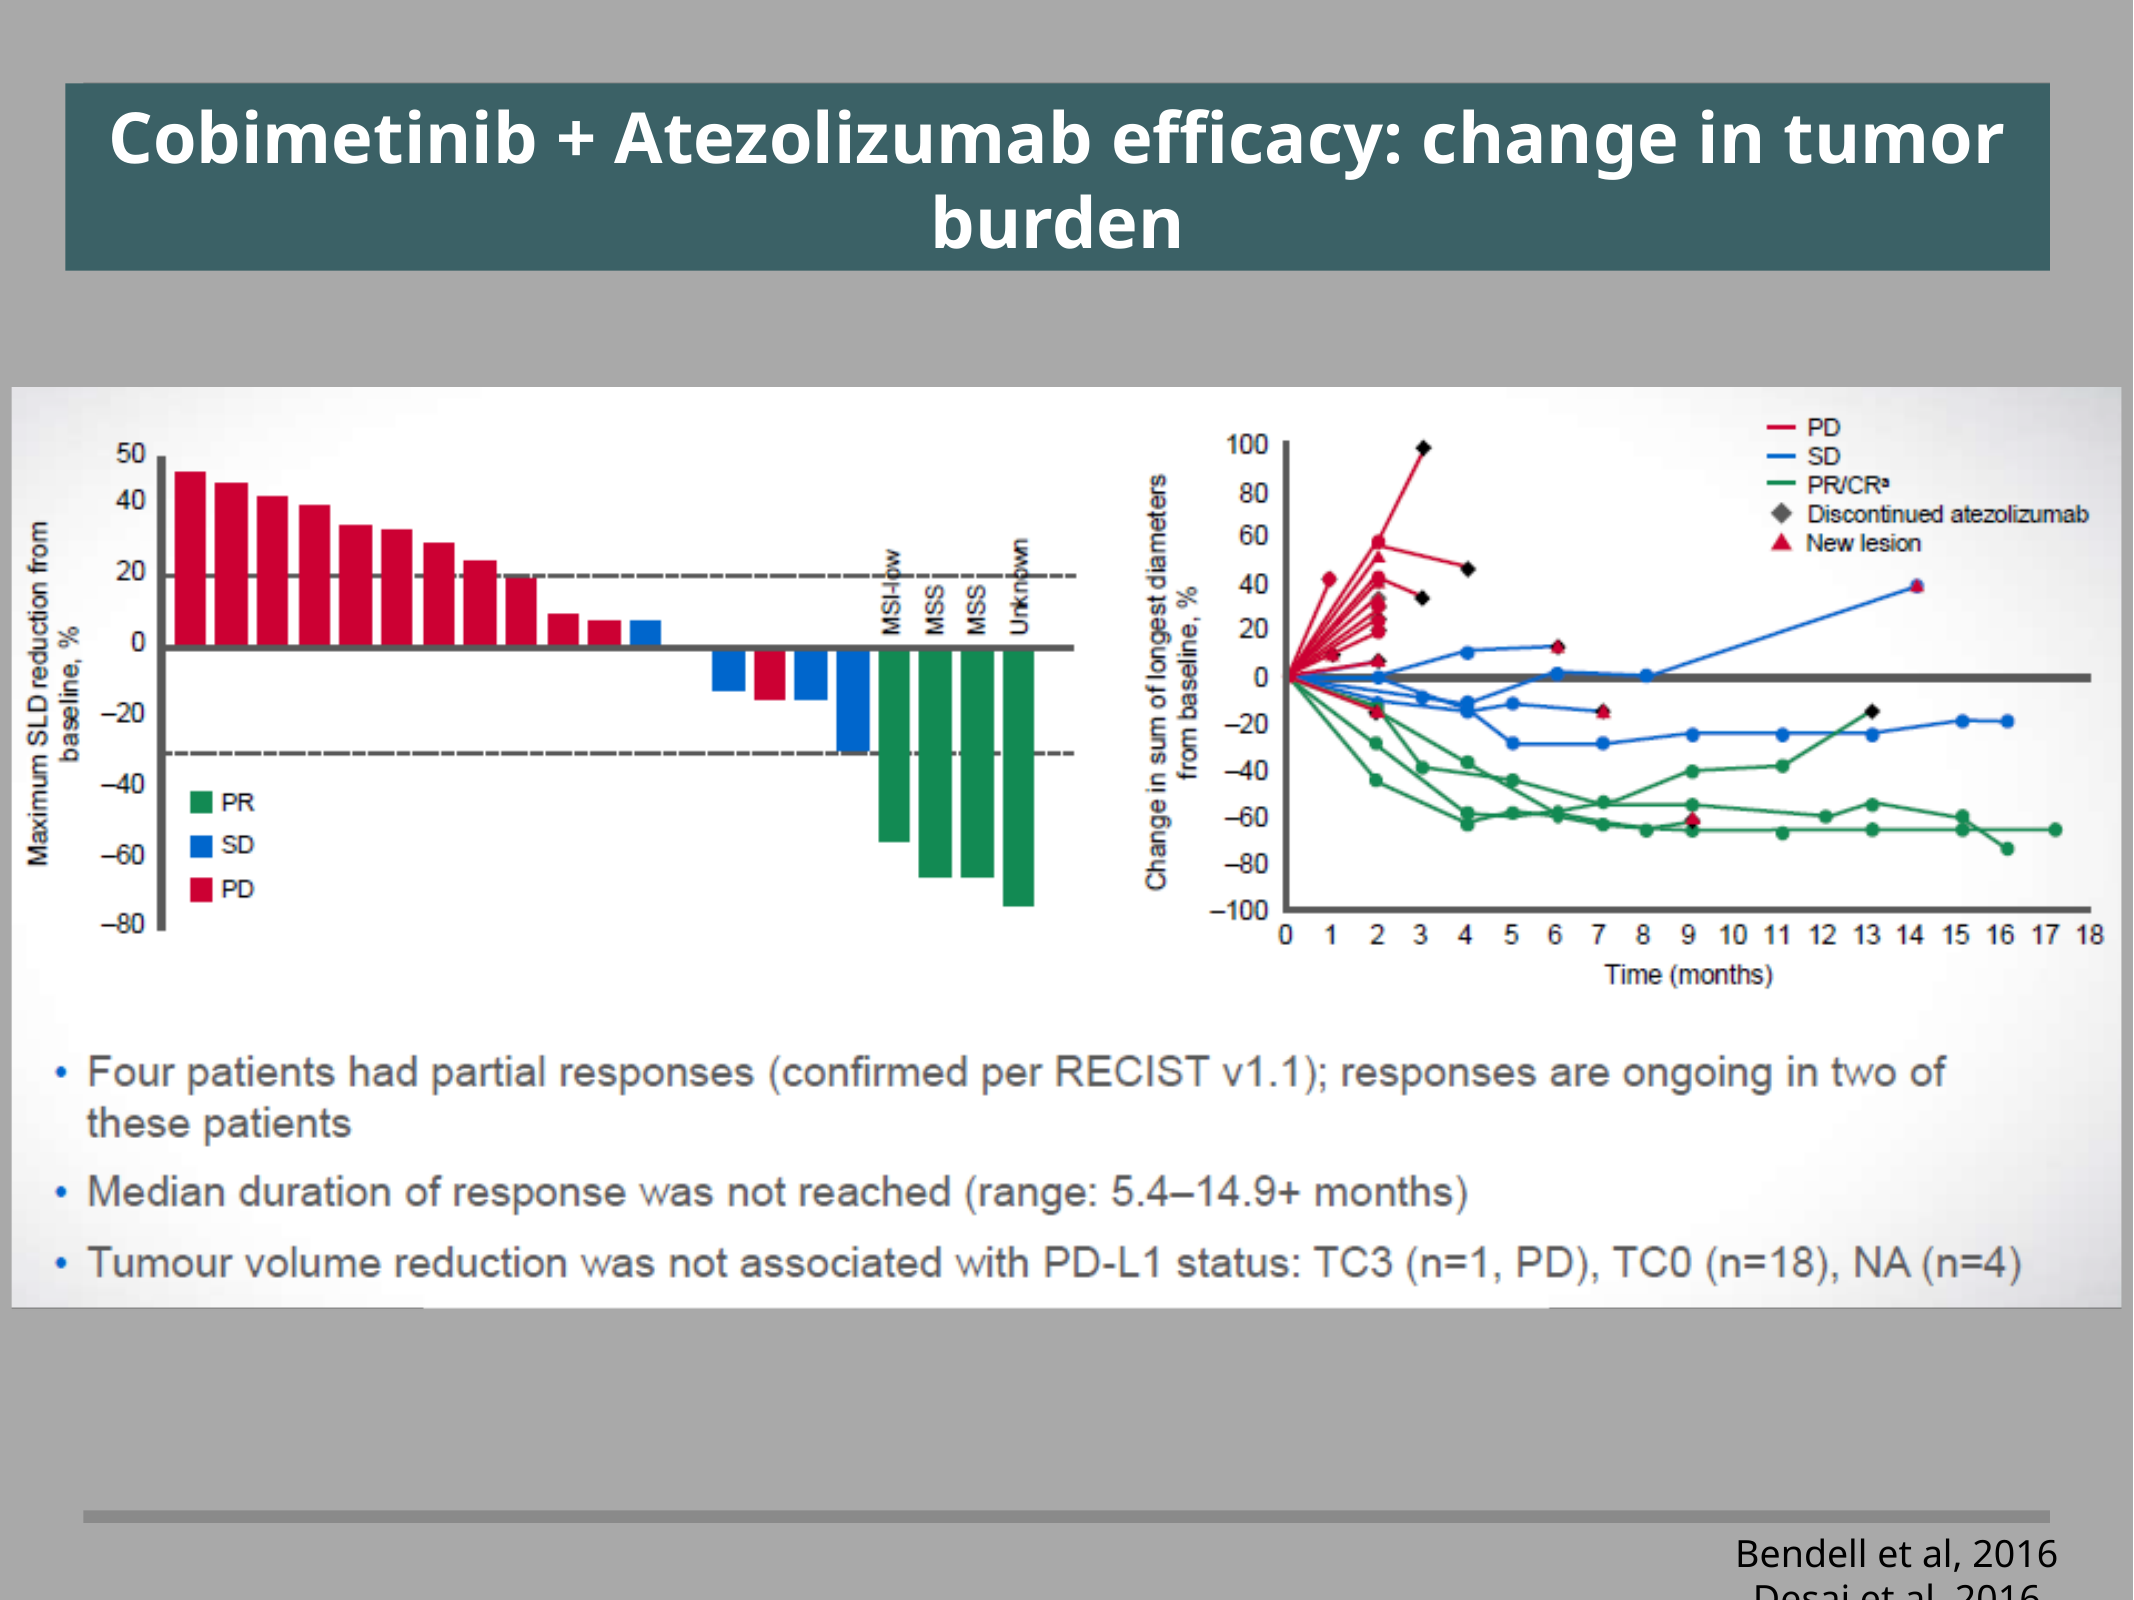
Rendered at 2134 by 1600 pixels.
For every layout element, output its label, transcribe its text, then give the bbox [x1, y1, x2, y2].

text_box Cobimetinib + Atezolizumab efficacy: change in tumor burden [65, 83, 2050, 271]
picture [11, 387, 2122, 1312]
text_box Bendell et al, 2016 Desai et al, 2016 [1726, 1521, 2067, 1600]
